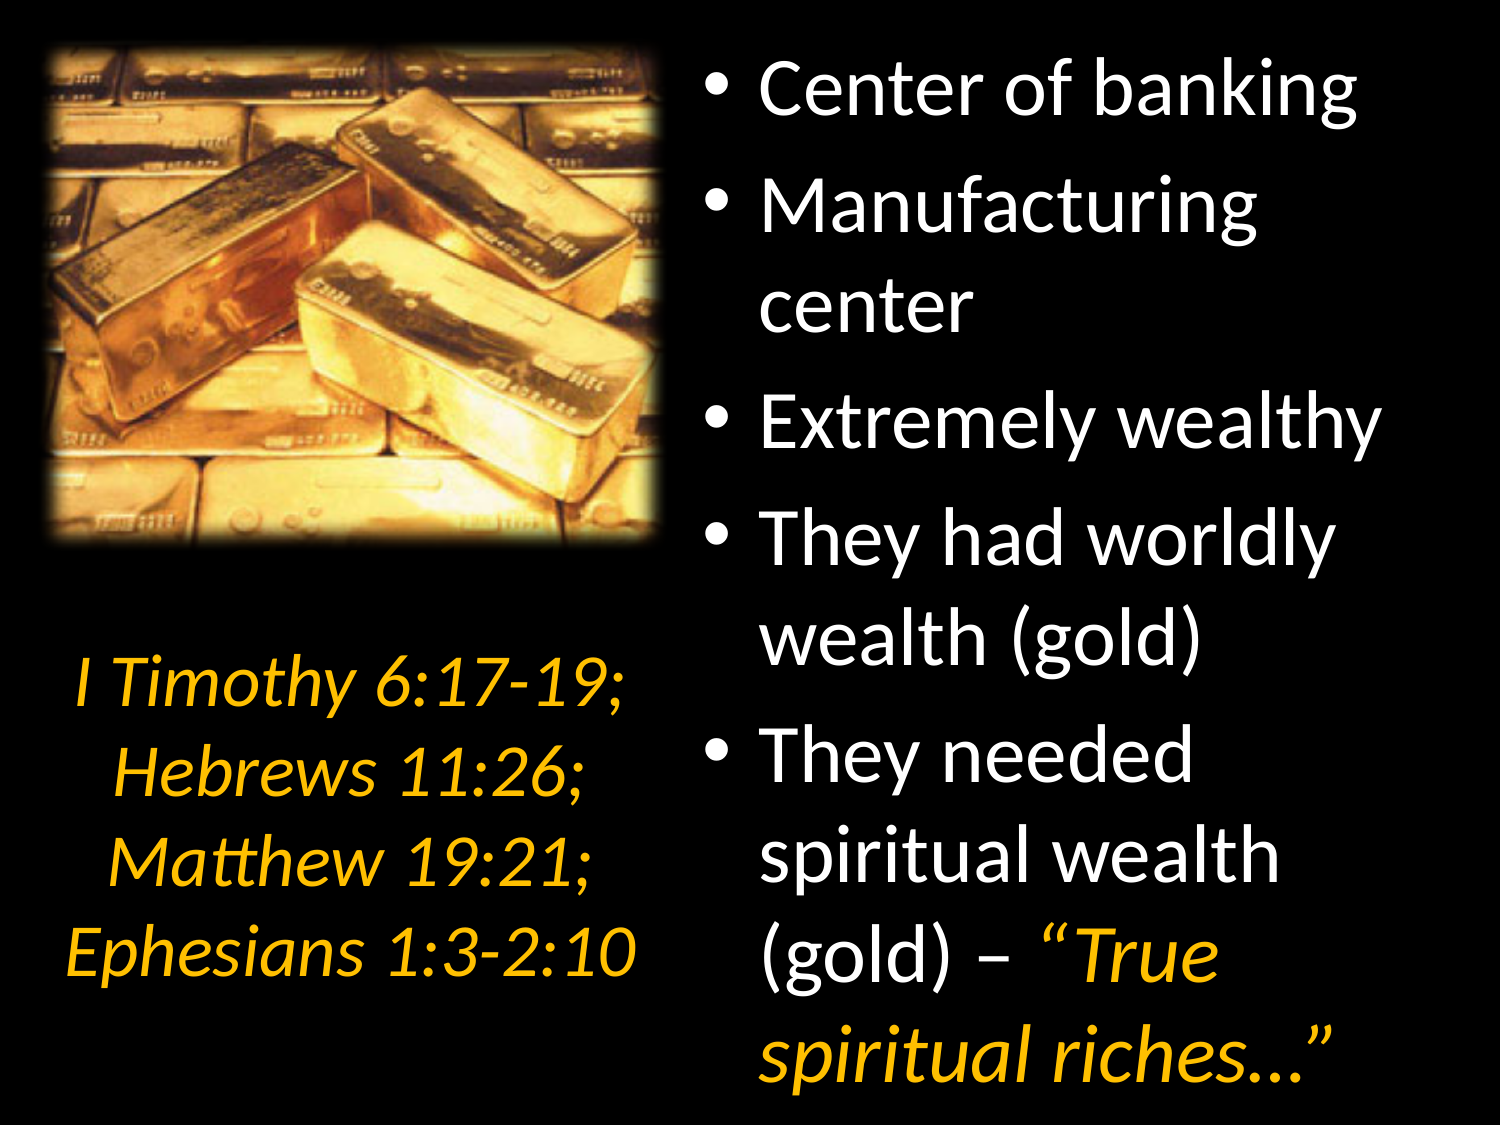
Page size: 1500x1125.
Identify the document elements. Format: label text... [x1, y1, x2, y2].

list Center of banking Manufacturing center Extremely wealthy They had worldly wealth (gold) They needed spiritual wealth (gold) – “True spiritual riches…” [687, 24, 1500, 1088]
picture [37, 37, 668, 552]
title I Timothy 6:17-19; Hebrews 11:26; Matthew 19:21; Ephesians 1:3-2:10 [24, 587, 675, 1125]
